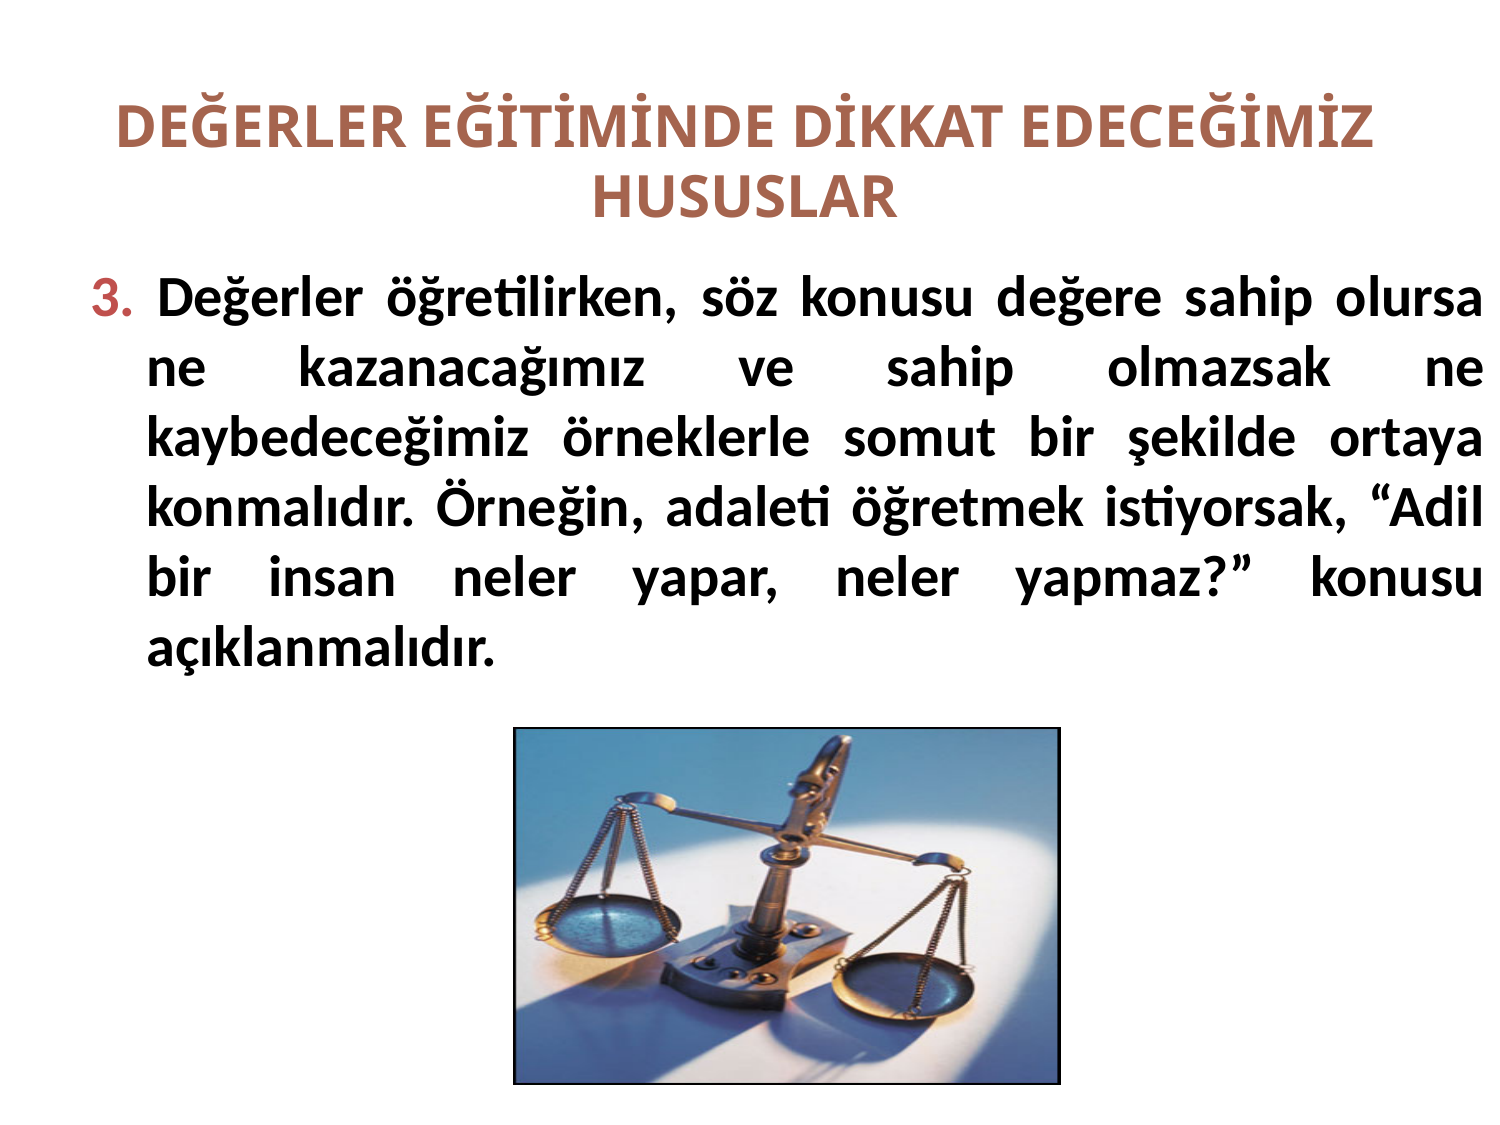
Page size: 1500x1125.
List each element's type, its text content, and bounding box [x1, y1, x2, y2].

text_box DeğerLER eğİtİmİnde dİkkat edeceğİmİz hususlar [70, 82, 1418, 307]
picture [513, 727, 1061, 1086]
list 3. Değerler öğretilirken, söz konusu değere sahip olursa ne kazanacağımız ve sahip olmazsak ne kaybedeceğimiz örneklerle somut bir şekilde ortaya konmalıdır. Örneğin, adaleti öğretmek istiyorsak, “Adil bir insan neler yapar, neler yapmaz?” konusu açıklanmalıdır. [75, 250, 1500, 1125]
